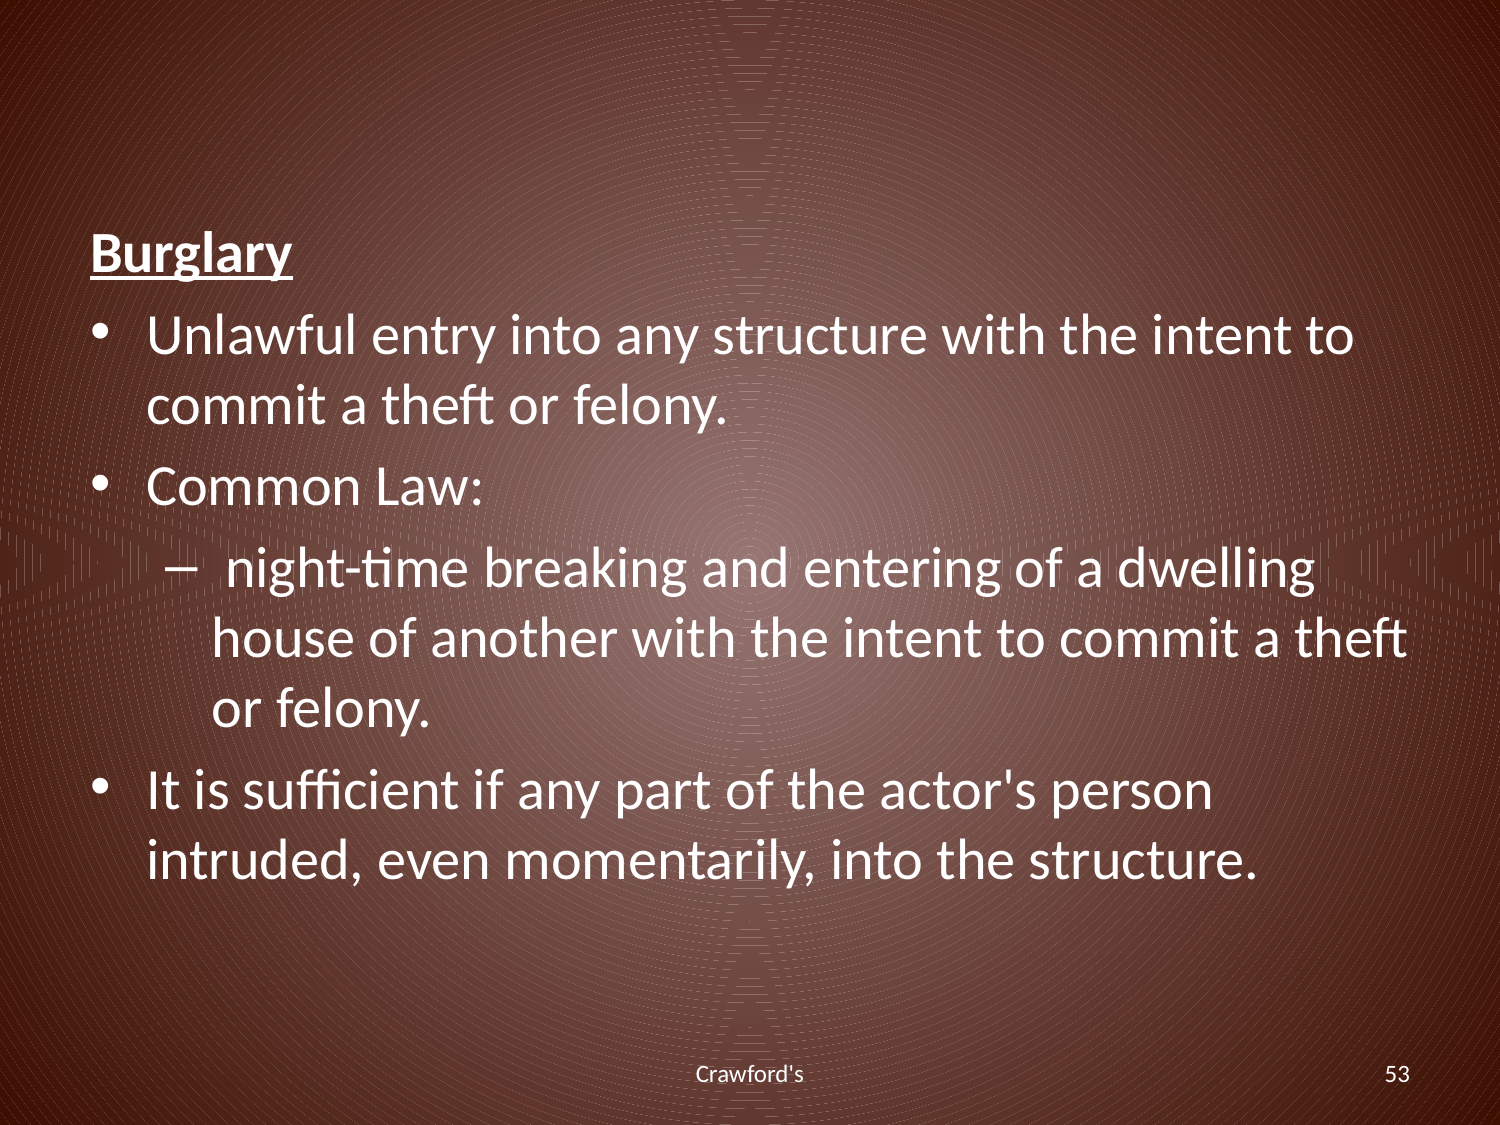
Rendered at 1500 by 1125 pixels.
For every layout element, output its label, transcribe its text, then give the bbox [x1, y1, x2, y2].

list Burglary Unlawful entry into any structure with the intent to commit a theft or felony. Common Law: night-time breaking and entering of a dwelling house of another with the intent to commit a theft or felony. It is sufficient if any part of the actor's person intruded, even momentarily, into the structure. [75, 99, 1425, 1005]
slide_number 53 [1074, 1042, 1425, 1103]
footer Crawford's [512, 1042, 988, 1103]
